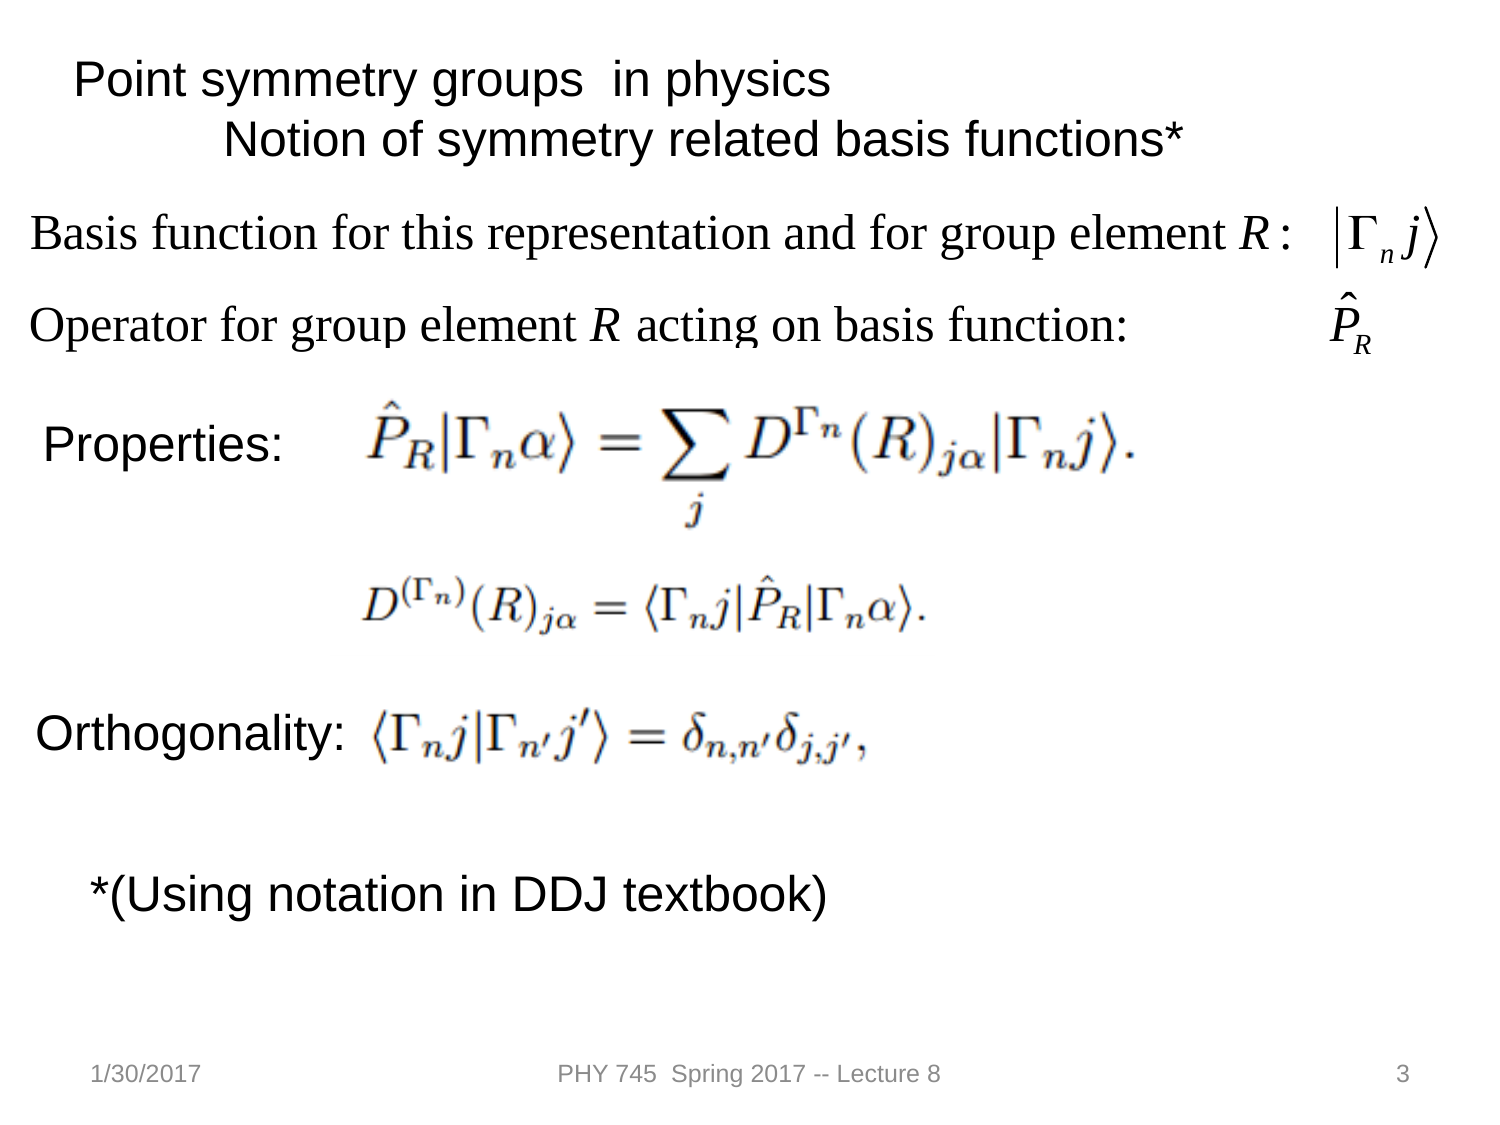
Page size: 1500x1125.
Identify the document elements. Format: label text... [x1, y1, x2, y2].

picture [327, 348, 1206, 806]
text_box Properties: [27, 404, 325, 479]
footer PHY 745 Spring 2017 -- Lecture 8 [512, 1042, 988, 1103]
text_box Orthogonality: [20, 692, 325, 768]
text_box Point symmetry groups in physics Notion of symmetry related basis functions* [58, 38, 1200, 174]
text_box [24, 200, 1446, 361]
text_box *(Using notation in DDJ textbook) [74, 854, 963, 929]
slide_number 3 [1074, 1042, 1425, 1103]
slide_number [75, 1042, 425, 1103]
